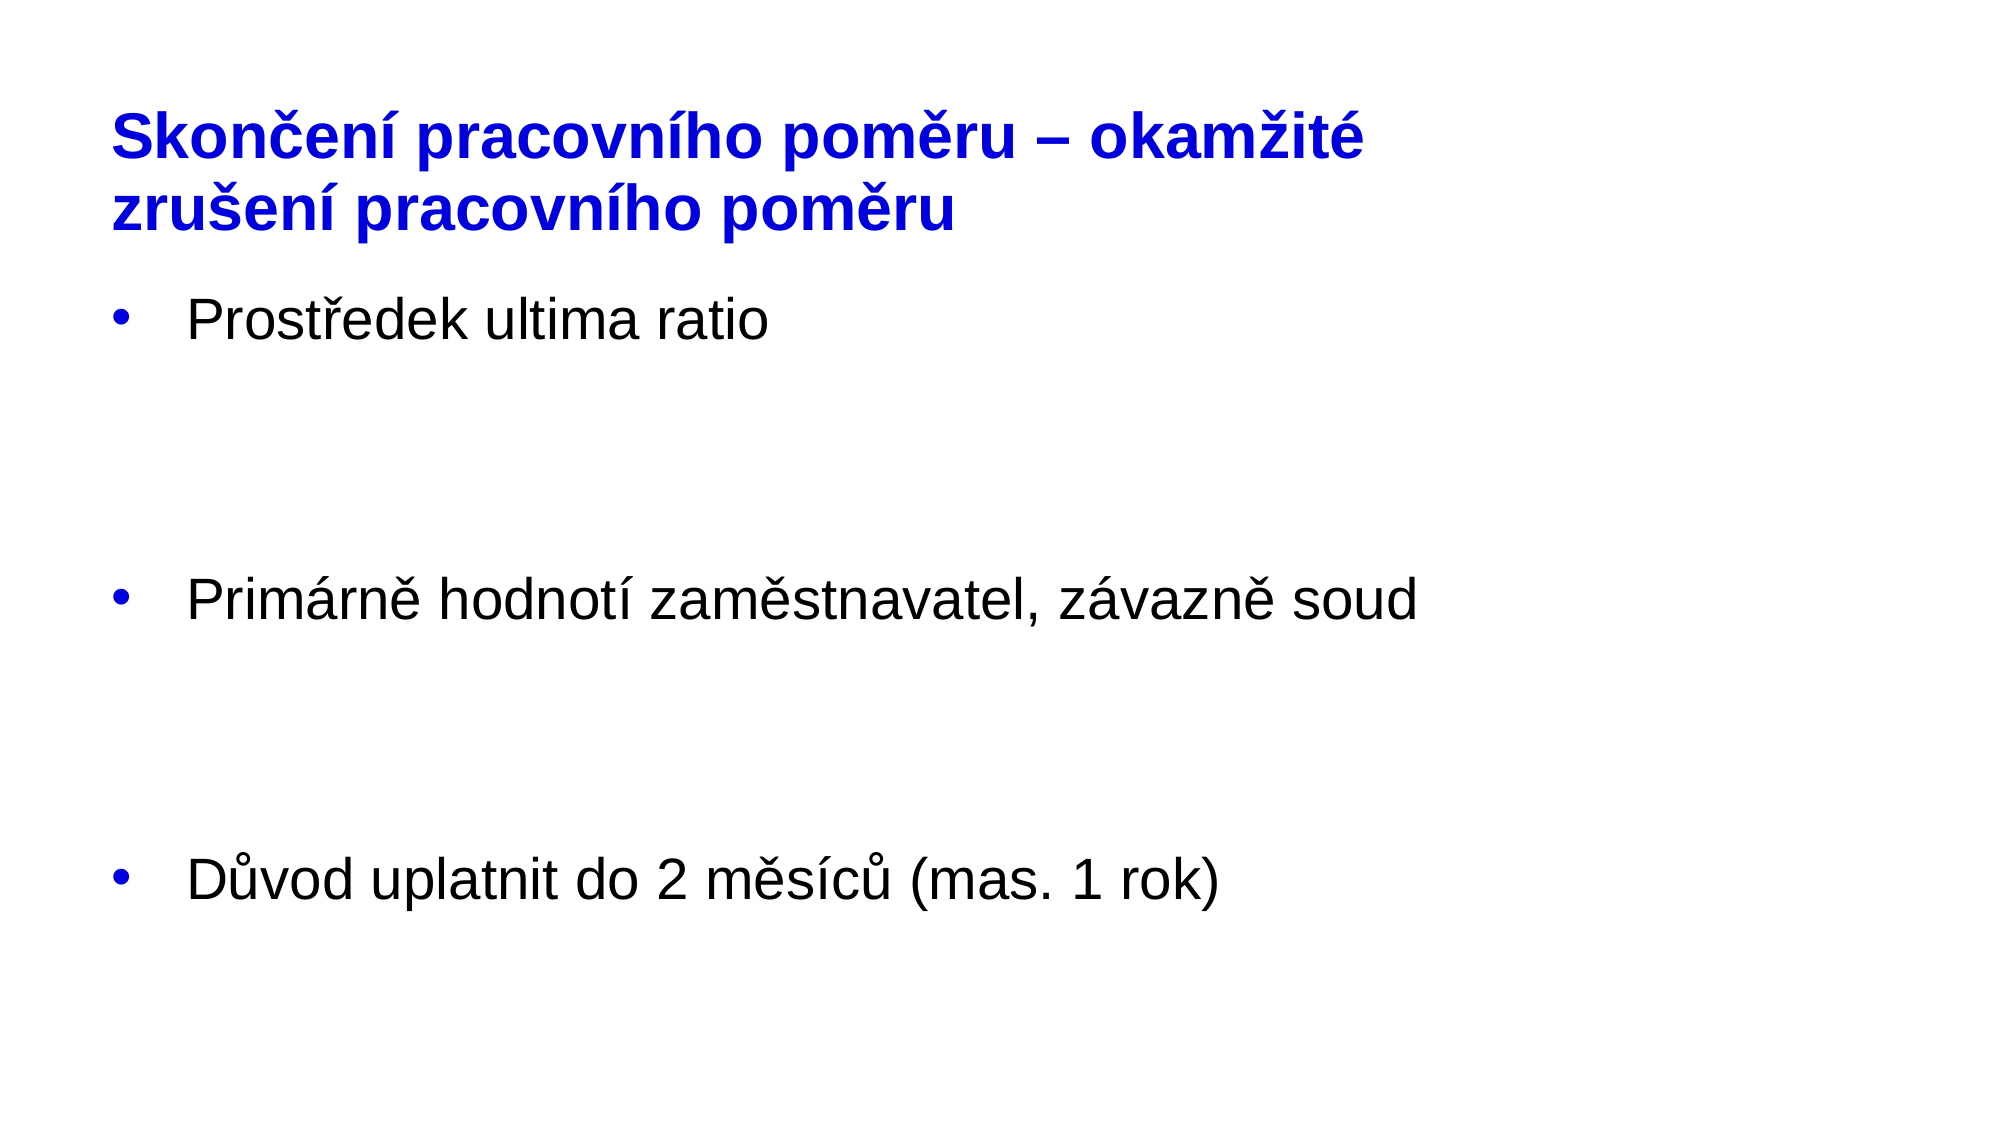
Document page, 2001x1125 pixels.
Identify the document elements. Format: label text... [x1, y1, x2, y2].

list Prostředek ultima ratio Primárně hodnotí zaměstnavatel, závazně soud Důvod uplatnit do 2 měsíců (mas. 1 rok) [111, 281, 1522, 992]
title Skončení pracovního poměru – okamžité zrušení pracovního poměru [111, 99, 1522, 244]
